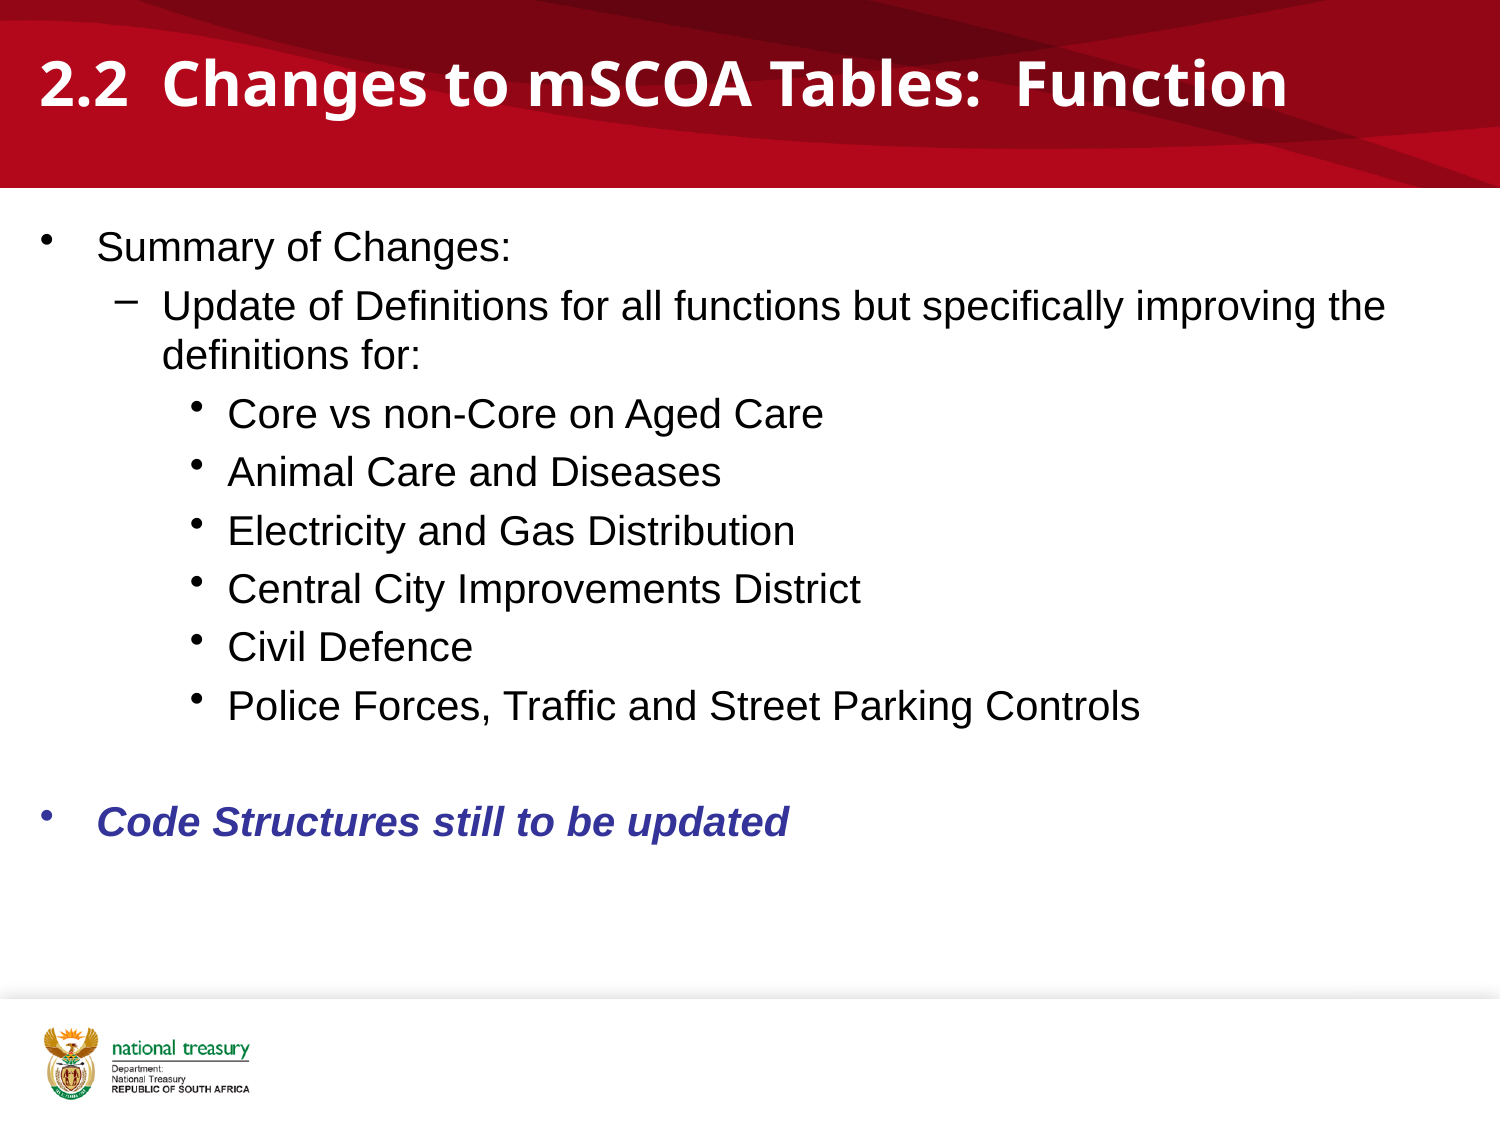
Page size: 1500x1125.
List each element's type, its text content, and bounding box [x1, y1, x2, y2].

picture [0, 977, 1500, 1125]
list Summary of Changes: Update of Definitions for all functions but specifically improving the definitions for: Core vs non-Core on Aged Care Animal Care and Diseases Electricity and Gas Distribution Central City Improvements District Civil Defence Police Forces, Traffic and Street Parking Controls Code Structures still to be updated [24, 212, 1463, 963]
title 2.2 Changes to mSCOA Tables: Function [24, 12, 1412, 150]
picture [0, 0, 1500, 188]
